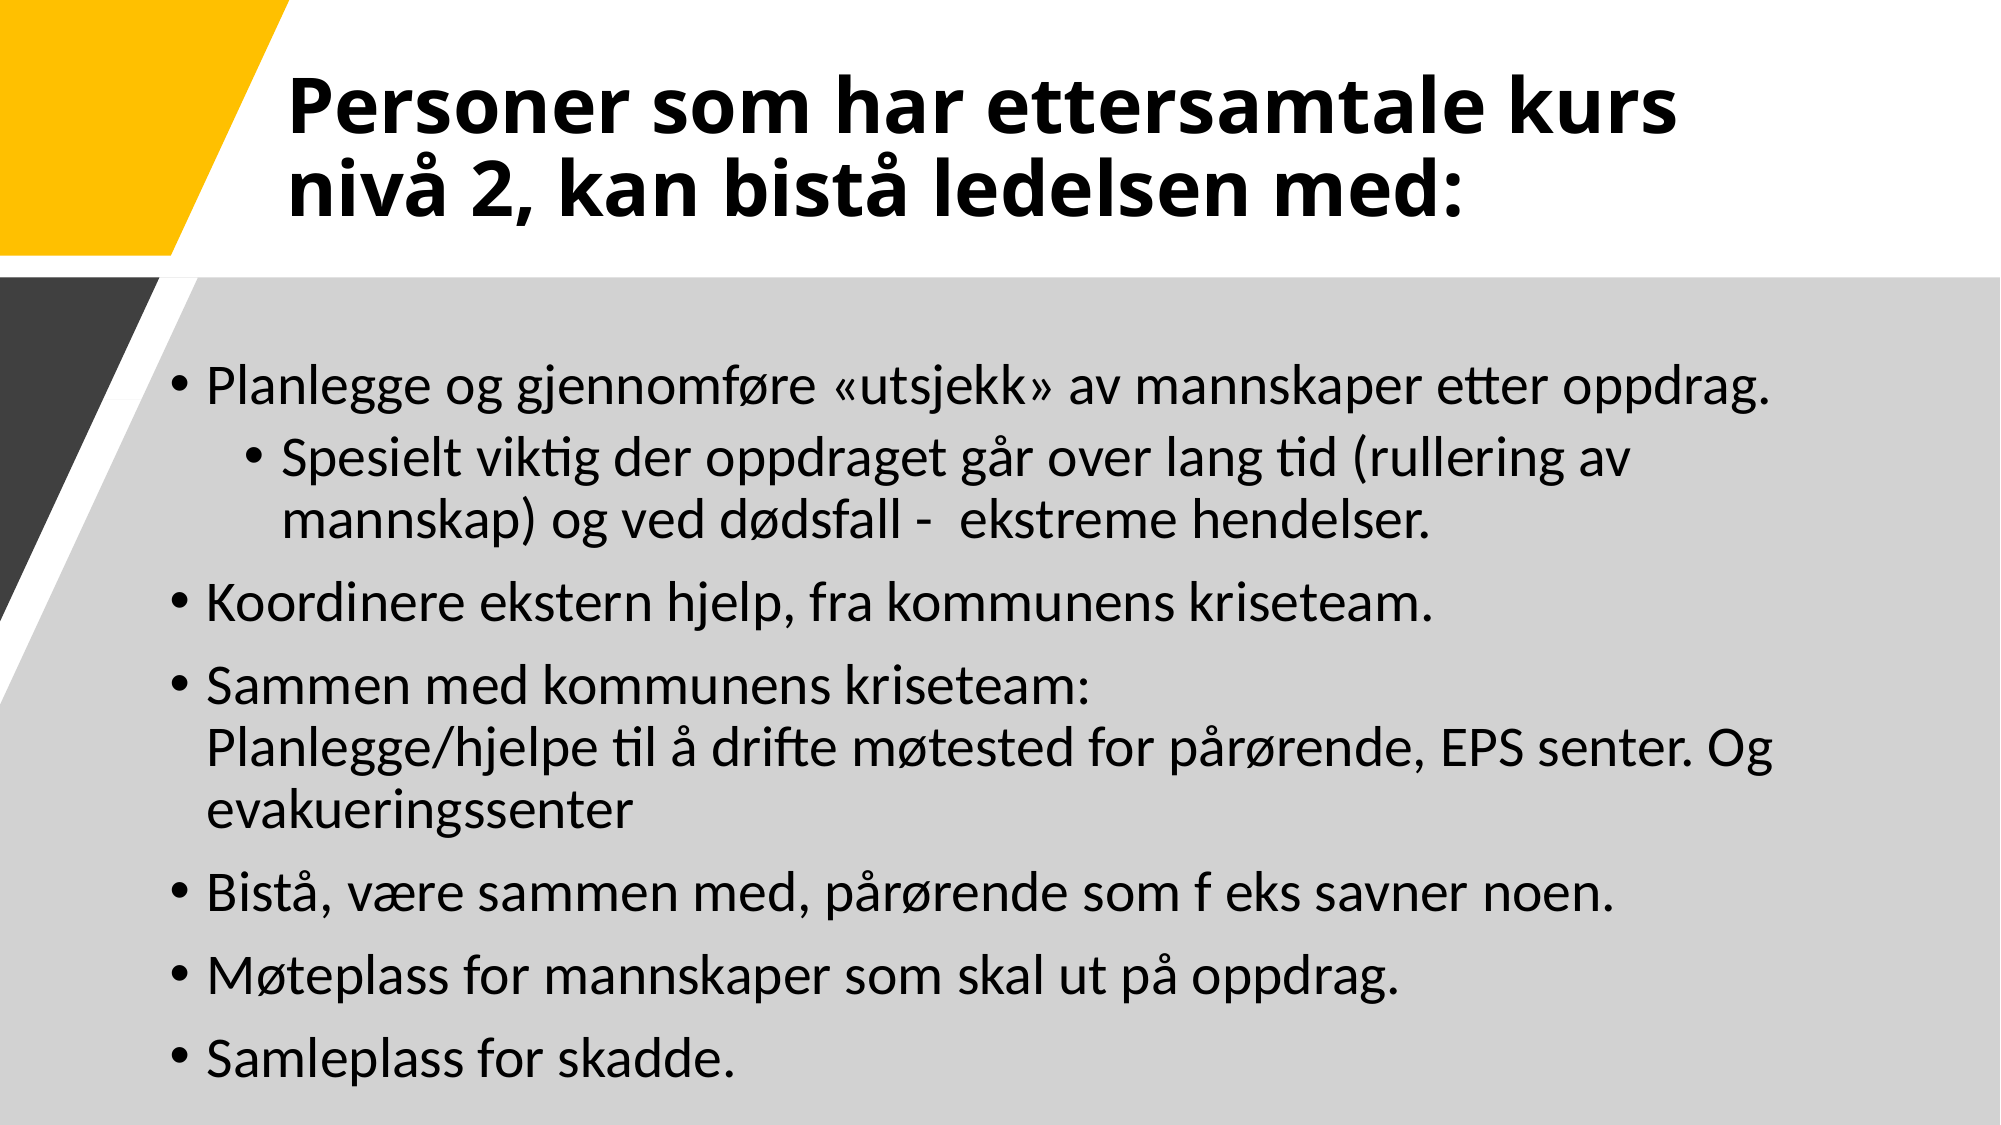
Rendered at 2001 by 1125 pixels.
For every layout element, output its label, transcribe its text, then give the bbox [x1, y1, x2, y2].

text_box [0, 0, 291, 257]
text_box Personer som har ettersamtale kurs nivå 2, kan bistå ledelsen med: [271, 59, 1808, 255]
text_box [0, 276, 2000, 1125]
subtitle Planlegge og gjennomføre «utsjekk» av mannskaper etter oppdrag. Spesielt viktig der oppdraget går over lang tid (rullering av mannskap) og ved dødsfall - ekstreme hendelser. Koordinere ekstern hjelp, fra kommunens kriseteam. Sammen med kommunens kriseteam: Planlegge/hjelpe til å drifte møtested for pårørende, EPS senter. Og evakueringssenter Bistå, være sammen med, pårørende som f eks savner noen. Møteplass for mannskaper som skal ut på oppdrag. Samleplass for skadde. [98, 276, 1912, 1100]
text_box [0, 276, 98, 622]
